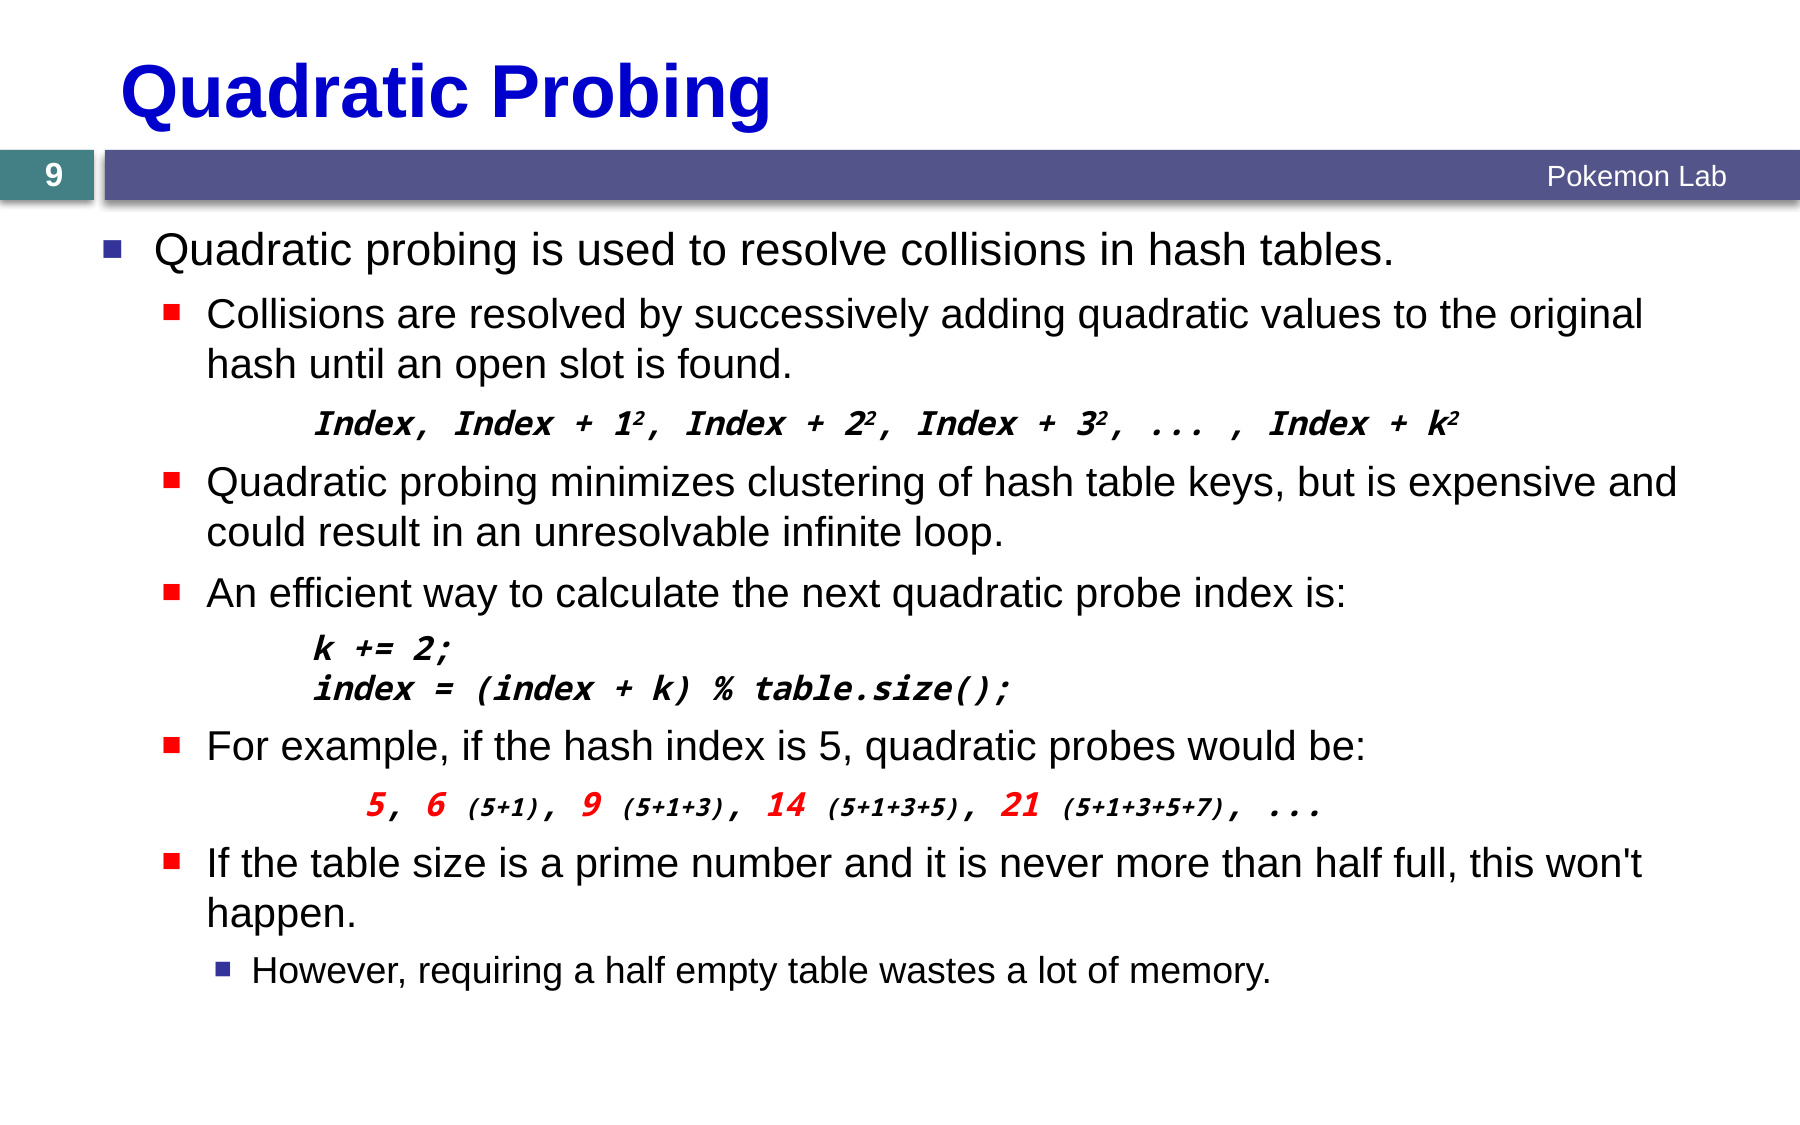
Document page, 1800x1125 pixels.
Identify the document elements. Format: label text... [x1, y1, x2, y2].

slide_number 9 [0, 150, 108, 196]
title Quadratic Probing [105, 27, 1743, 149]
list Quadratic probing is used to resolve collisions in hash tables. Collisions are resolved by successively adding quadratic values to the original hash until an open slot is found. Index, Index + 12, Index + 22, Index + 32, ... , Index + k2 Quadratic probing minimizes clustering of hash table keys, but is expensive and could result in an unresolvable infinite loop. An efficient way to calculate the next quadratic probe index is: k += 2; index = (index + k) % table.size(); For example, if the hash index is 5, quadratic probes would be: 5, 6 (5+1), 9 (5+1+3), 14 (5+1+3+5), 21 (5+1+3+5+7), ... If the table size is a prime number and it is never more than half full, this won't happen. However, requiring a half empty table wastes a lot of memory. [86, 212, 1724, 1051]
footer Pokemon Lab [675, 149, 1743, 202]
